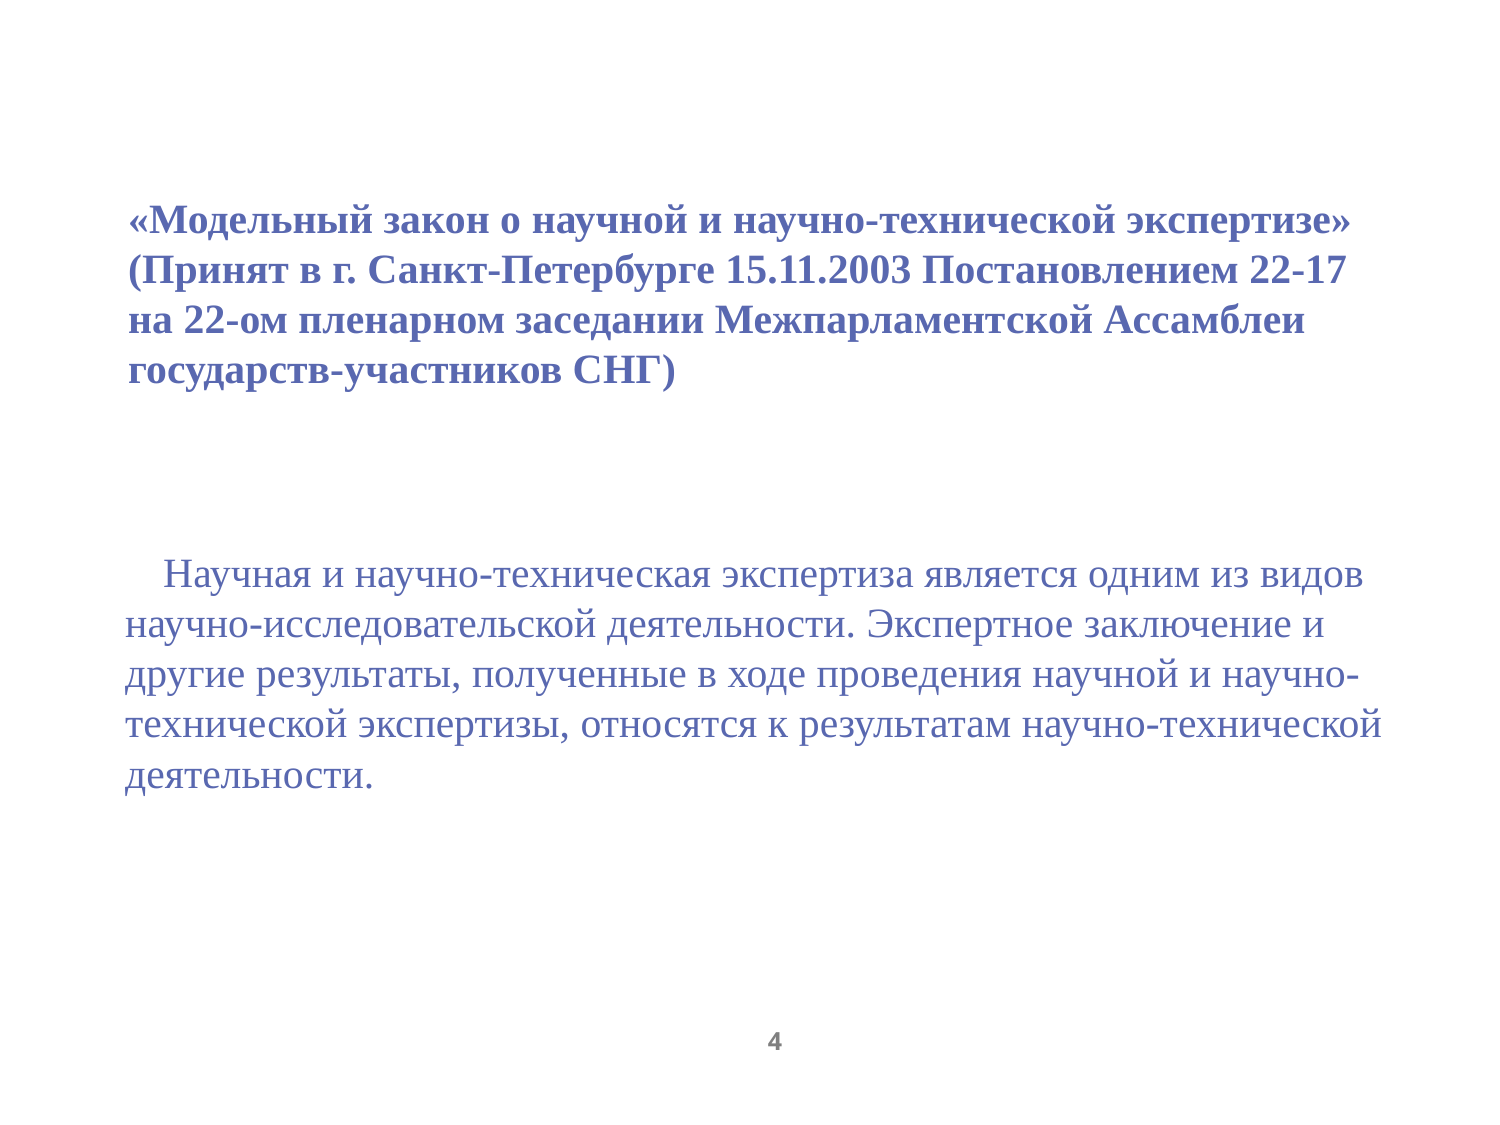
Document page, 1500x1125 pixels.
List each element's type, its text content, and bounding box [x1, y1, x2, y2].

slide_number 4 [624, 1012, 925, 1073]
text_box Научная и научно-техническая экспертиза является одним из видов научно-исследовательской деятельности. Экспертное заключение и другие результаты, полученные в ходе проведения научной и научно-технической экспертизы, относятся к результатам научно-технической деятельности. [110, 538, 1410, 804]
text_box «Модельный закон о научной и научно-технической экспертизе» (Принят в г. Санкт-Петербурге 15.11.2003 Постановлением 22-17 на 22-ом пленарном заседании Межпарламентской Ассамблеи государств-участников СНГ) [113, 184, 1437, 450]
